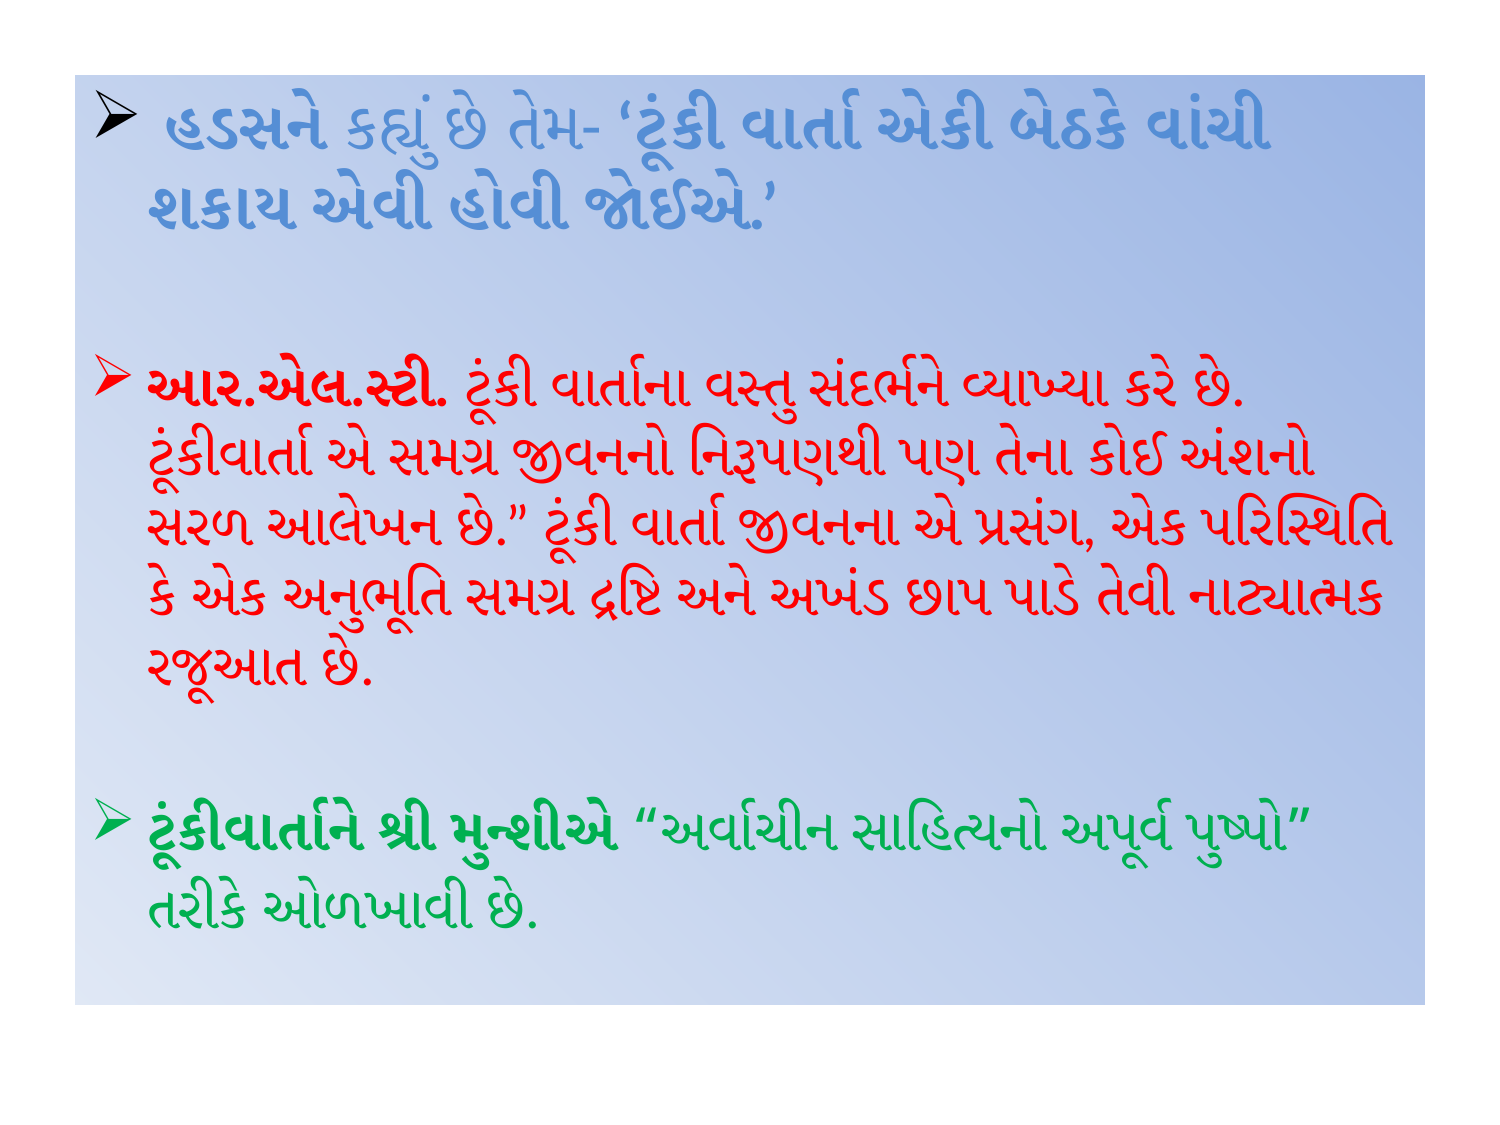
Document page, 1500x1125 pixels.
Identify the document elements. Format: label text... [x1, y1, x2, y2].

list હડસને કહ્યું છે તેમ- ‘ટૂંકી વાર્તા એકી બેઠકે વાંચી શકાય એવી હોવી જોઈએ.’ આર.એલ.સ્ટી. ટૂંકી વાર્તાના વસ્તુ સંદર્ભને વ્યાખ્યા કરે છે. ટૂંકીવાર્તા એ સમગ્ર જીવનનો નિરૂપણથી પણ તેના કોઈ અંશનો સરળ આલેખન છે.” ટૂંકી વાર્તા જીવનના એ પ્રસંગ, એક પરિસ્થિતિ કે એક અનુભૂતિ સમગ્ર દ્રષ્ટિ અને અખંડ છાપ પાડે તેવી નાટ્યાત્મક રજૂઆત છે. ટૂંકીવાર્તાને શ્રી મુન્શીએ “અર્વાચીન સાહિત્યનો અપૂર્વ પુષ્પો” તરીકે ઓળખાવી છે. [75, 75, 1425, 1005]
